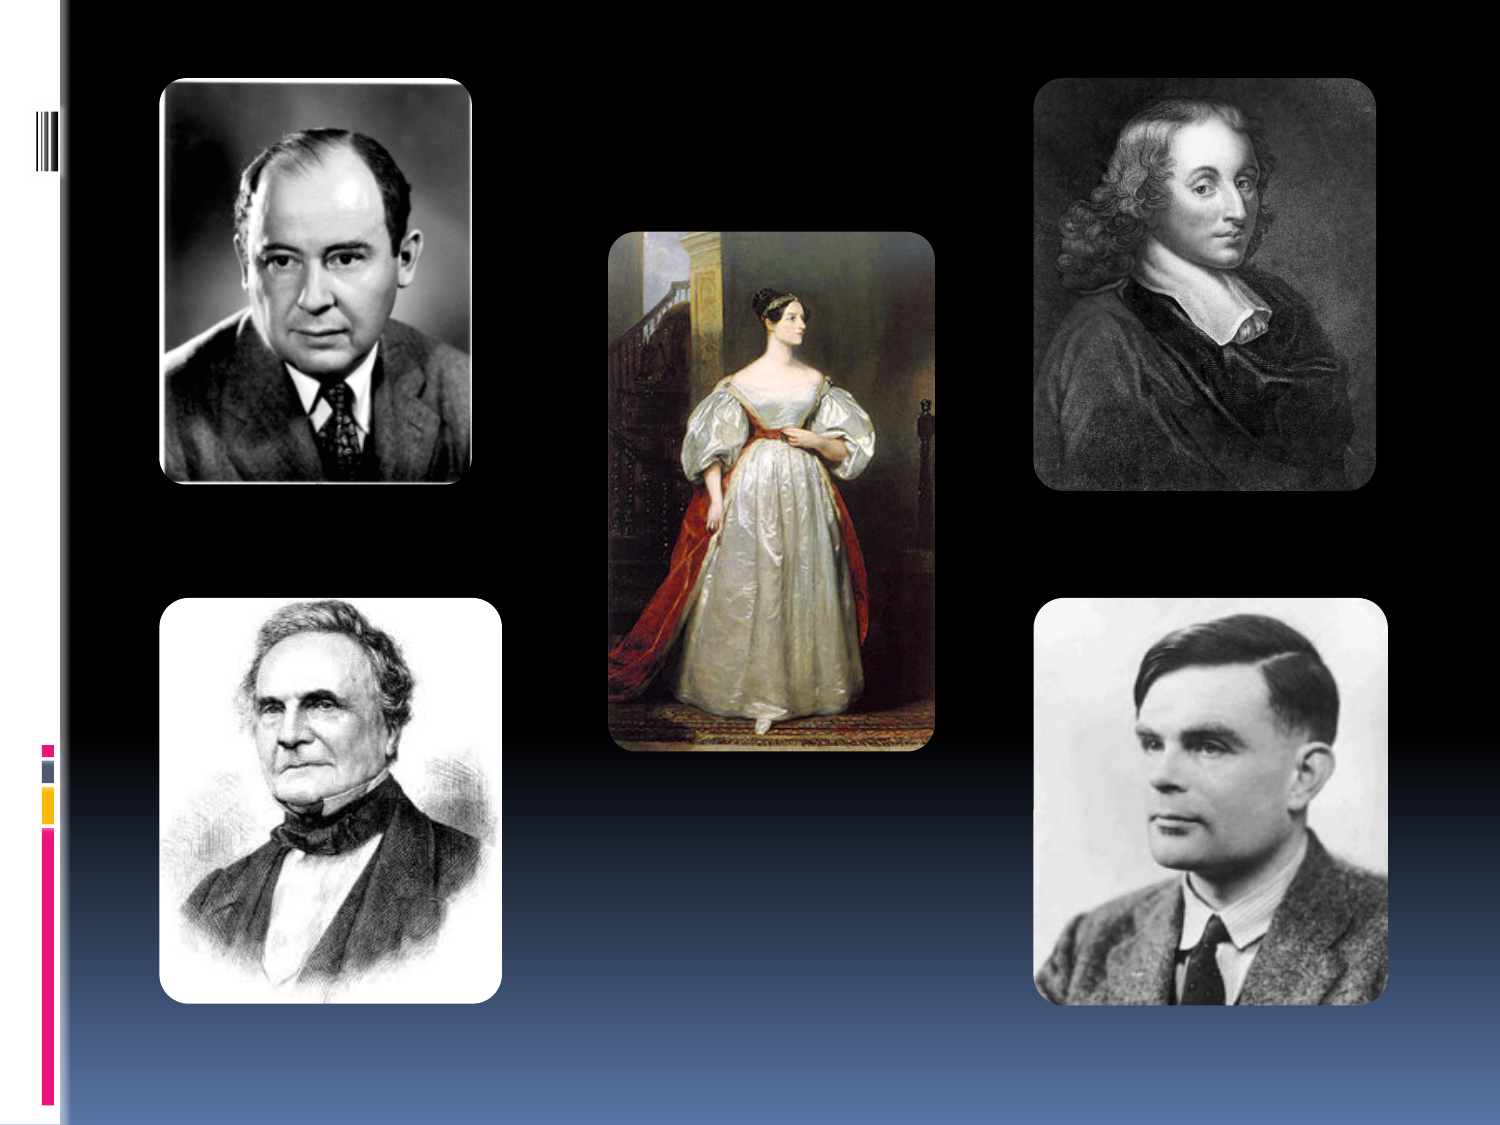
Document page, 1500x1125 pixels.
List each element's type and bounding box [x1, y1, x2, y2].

picture [158, 597, 503, 1005]
picture [1033, 597, 1389, 1006]
picture [158, 77, 473, 485]
picture [1033, 77, 1377, 492]
picture [607, 231, 936, 752]
